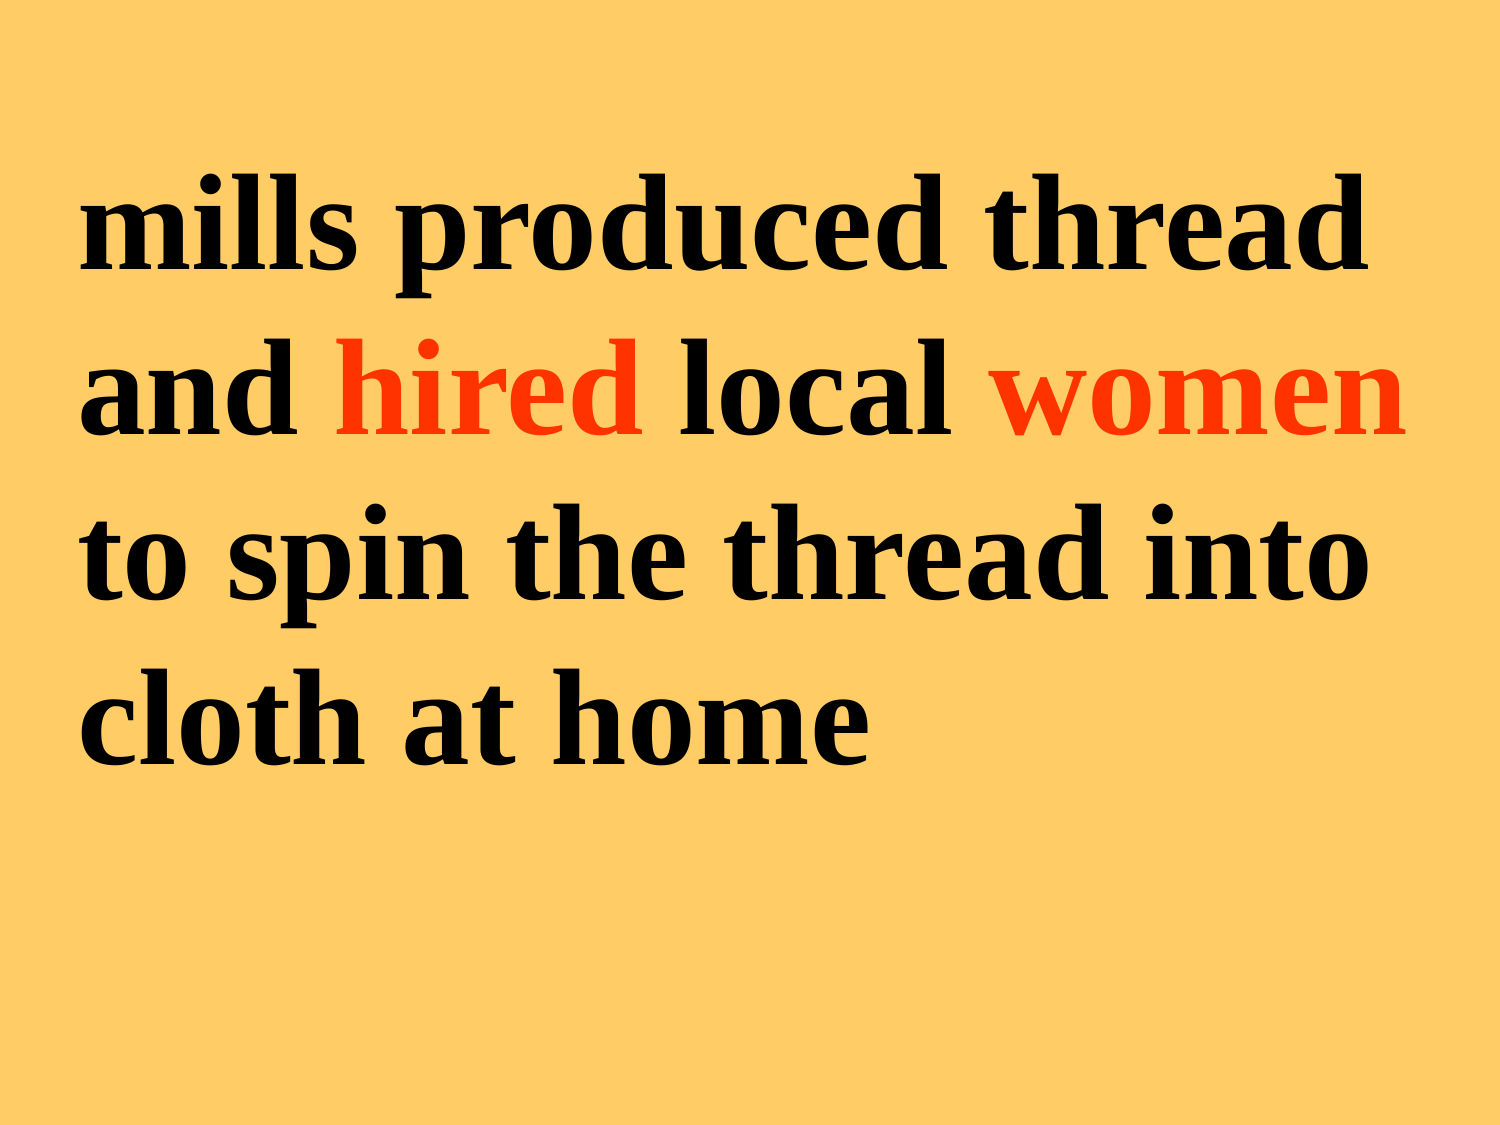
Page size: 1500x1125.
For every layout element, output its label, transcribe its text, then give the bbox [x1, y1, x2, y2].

text_box mills produced thread and hired local women to spin the thread into cloth at home [62, 124, 1438, 800]
